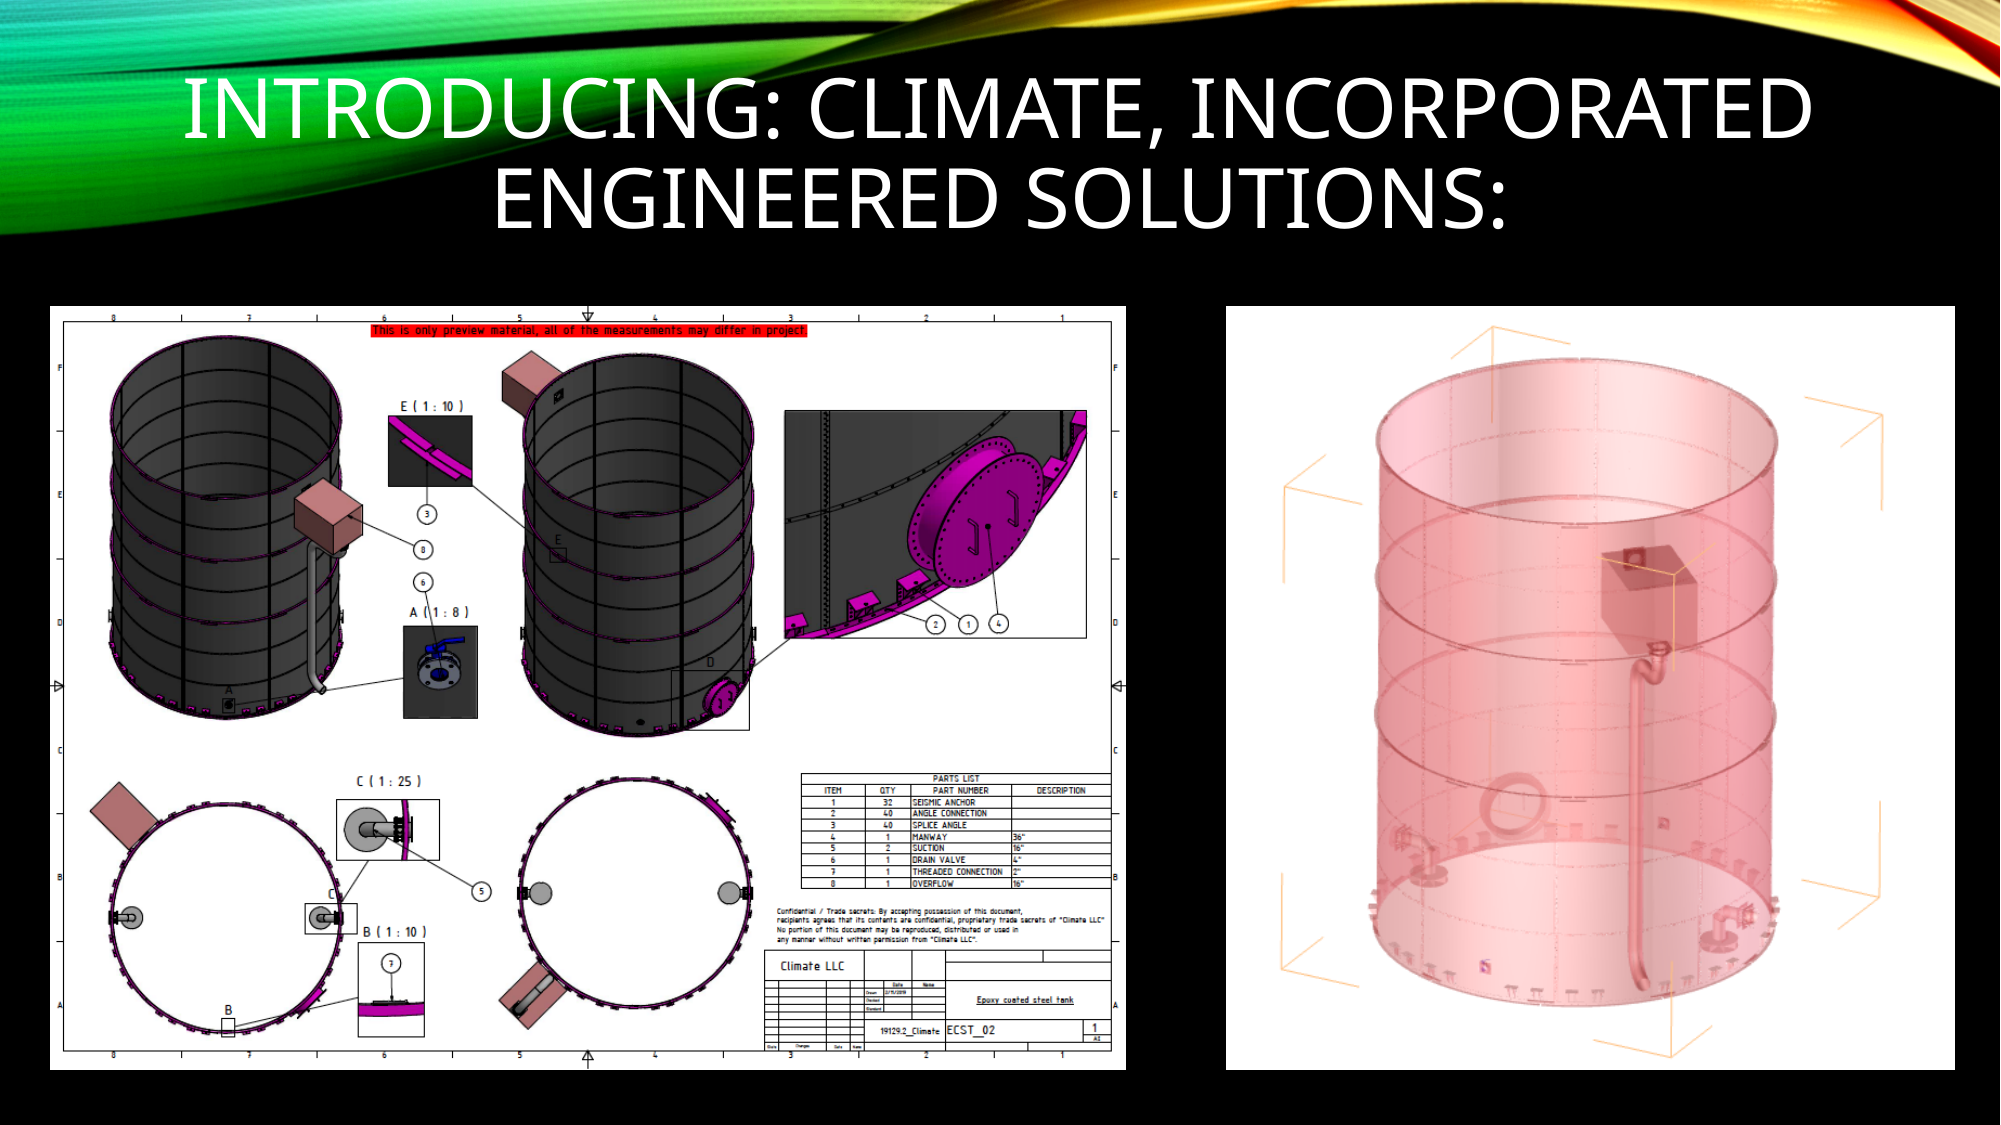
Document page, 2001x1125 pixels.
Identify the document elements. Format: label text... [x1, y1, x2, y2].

title Introducing: Climate, Incorporated Engineered Solutions: [0, 50, 2000, 263]
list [0, 306, 1209, 1070]
picture [0, 0, 2000, 50]
picture [1226, 306, 1956, 1070]
